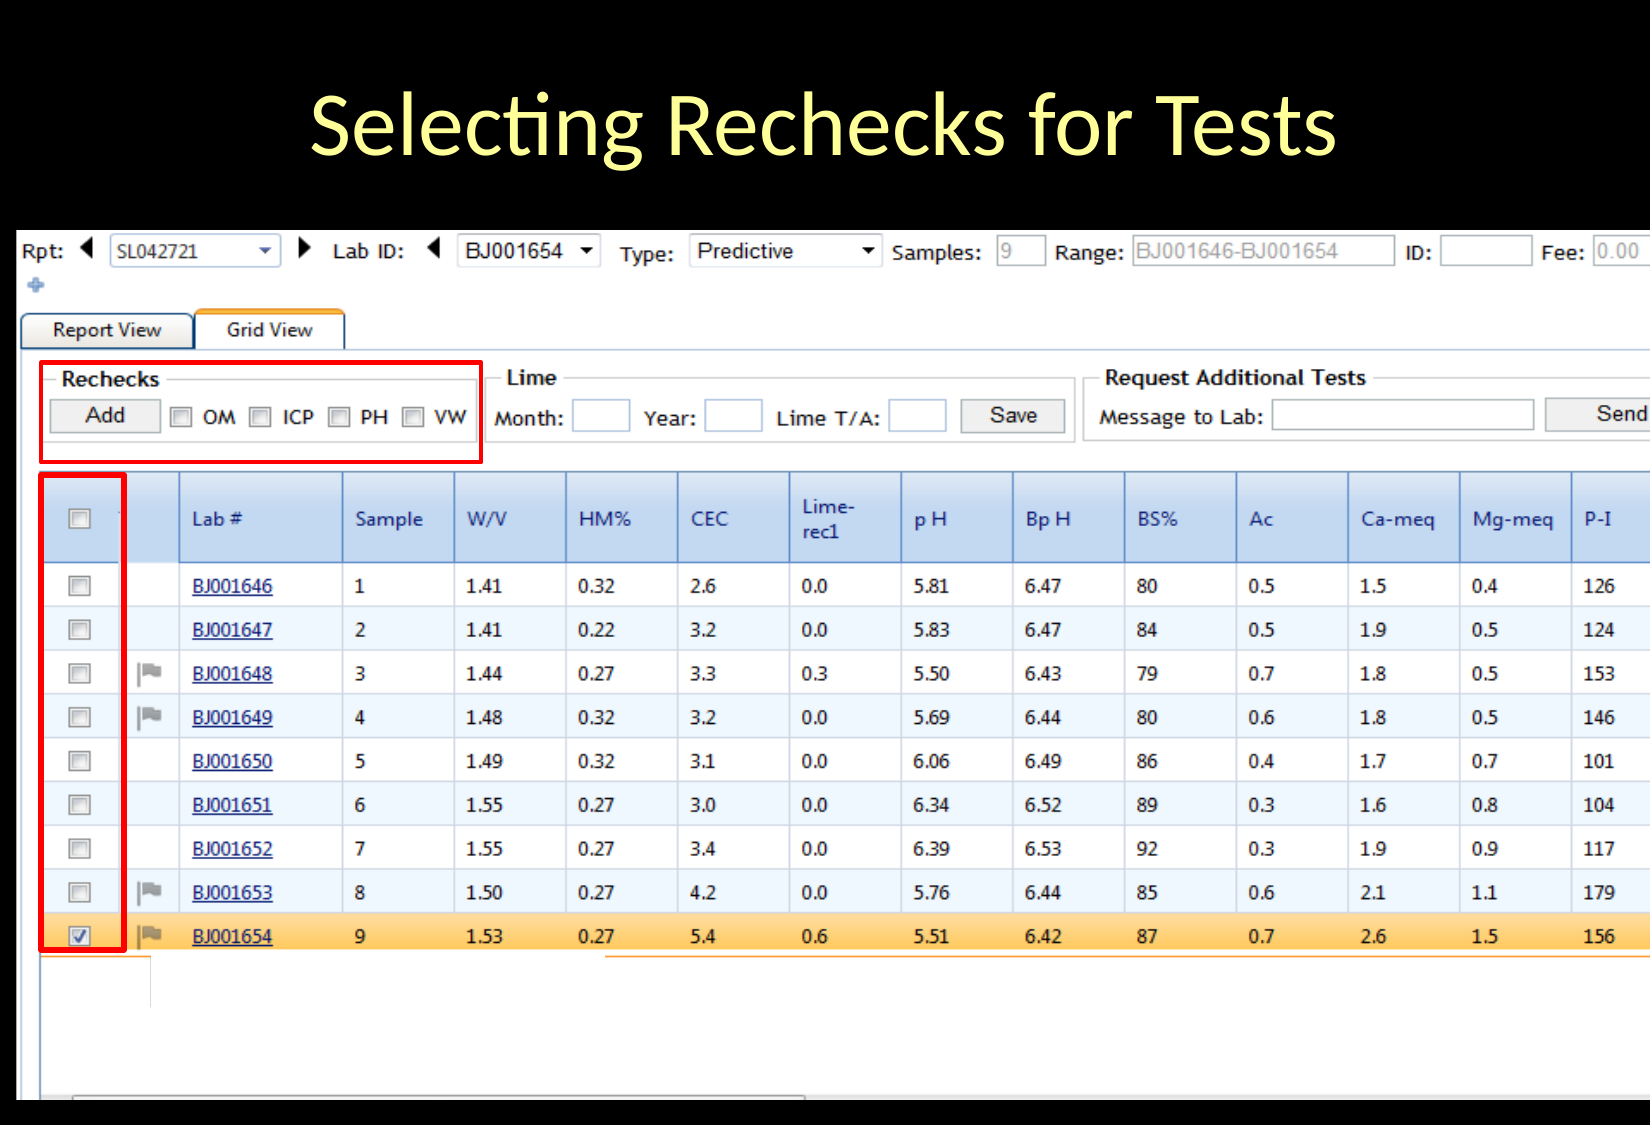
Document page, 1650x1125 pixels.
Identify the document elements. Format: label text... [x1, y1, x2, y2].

picture [16, 229, 1650, 1101]
title Selecting Rechecks for Tests [82, 24, 1568, 213]
